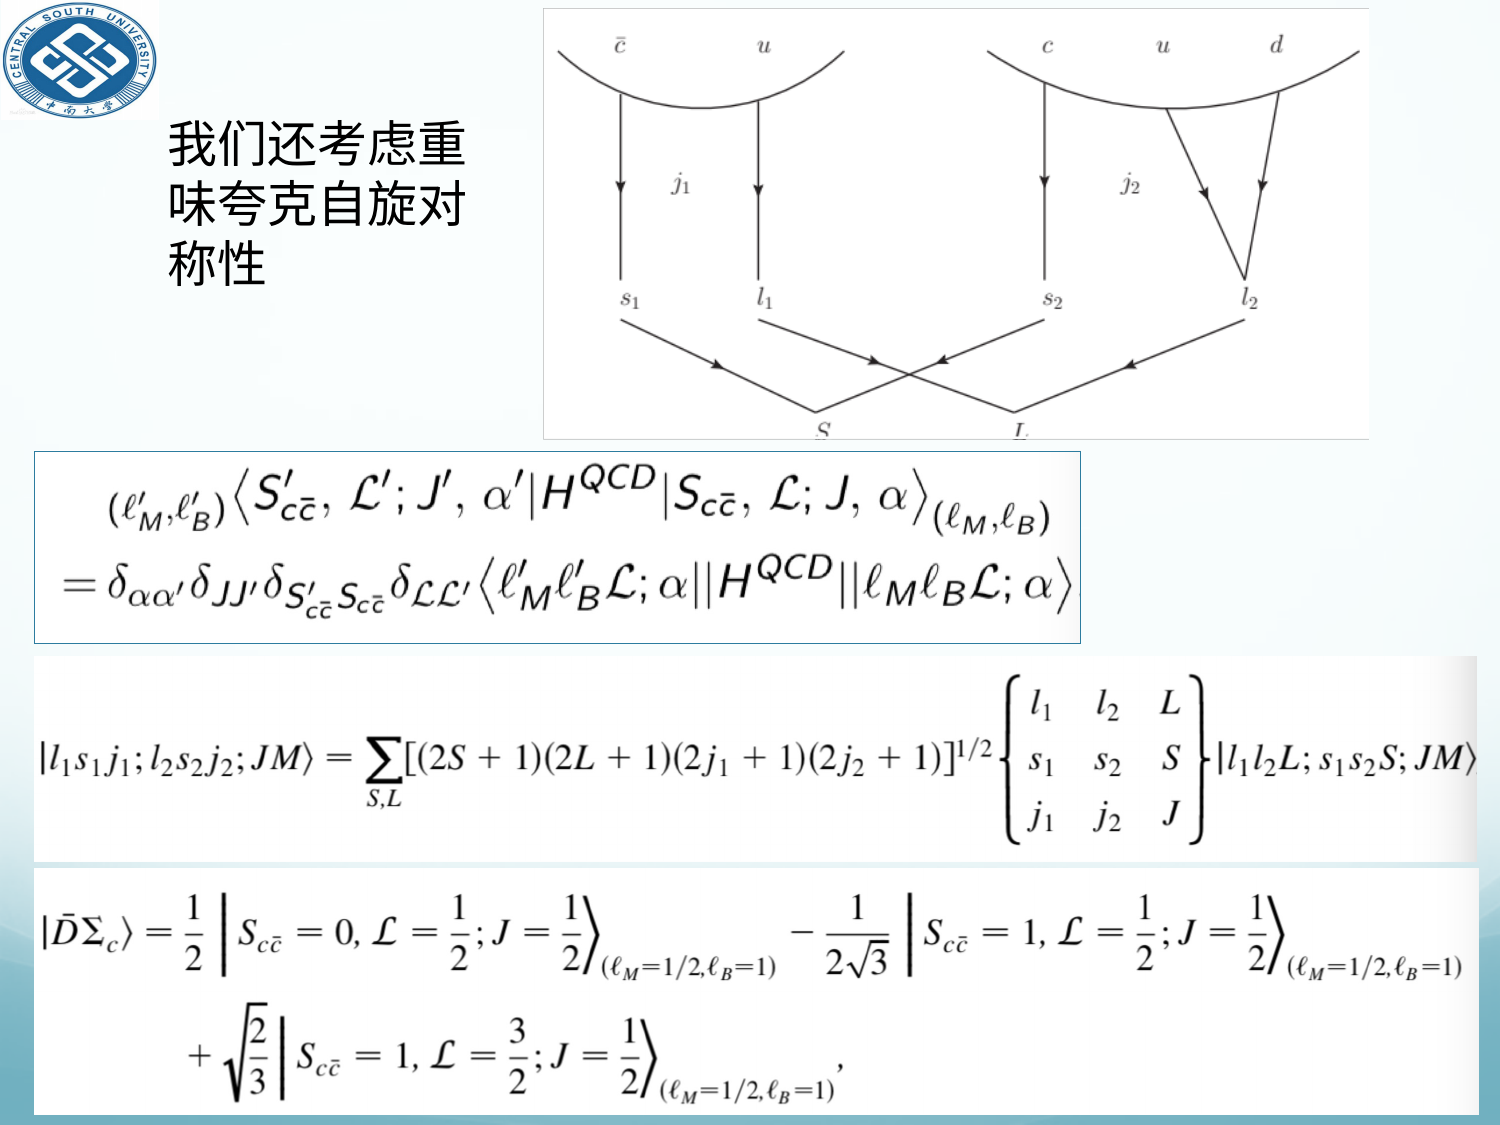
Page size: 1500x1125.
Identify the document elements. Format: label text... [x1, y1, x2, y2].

picture [1, 0, 159, 120]
picture [34, 868, 1479, 1115]
picture [34, 655, 1477, 862]
picture [541, 7, 1370, 440]
text_box 我们还考虑重味夸克自旋对称性 [152, 104, 489, 300]
picture [34, 450, 1081, 645]
